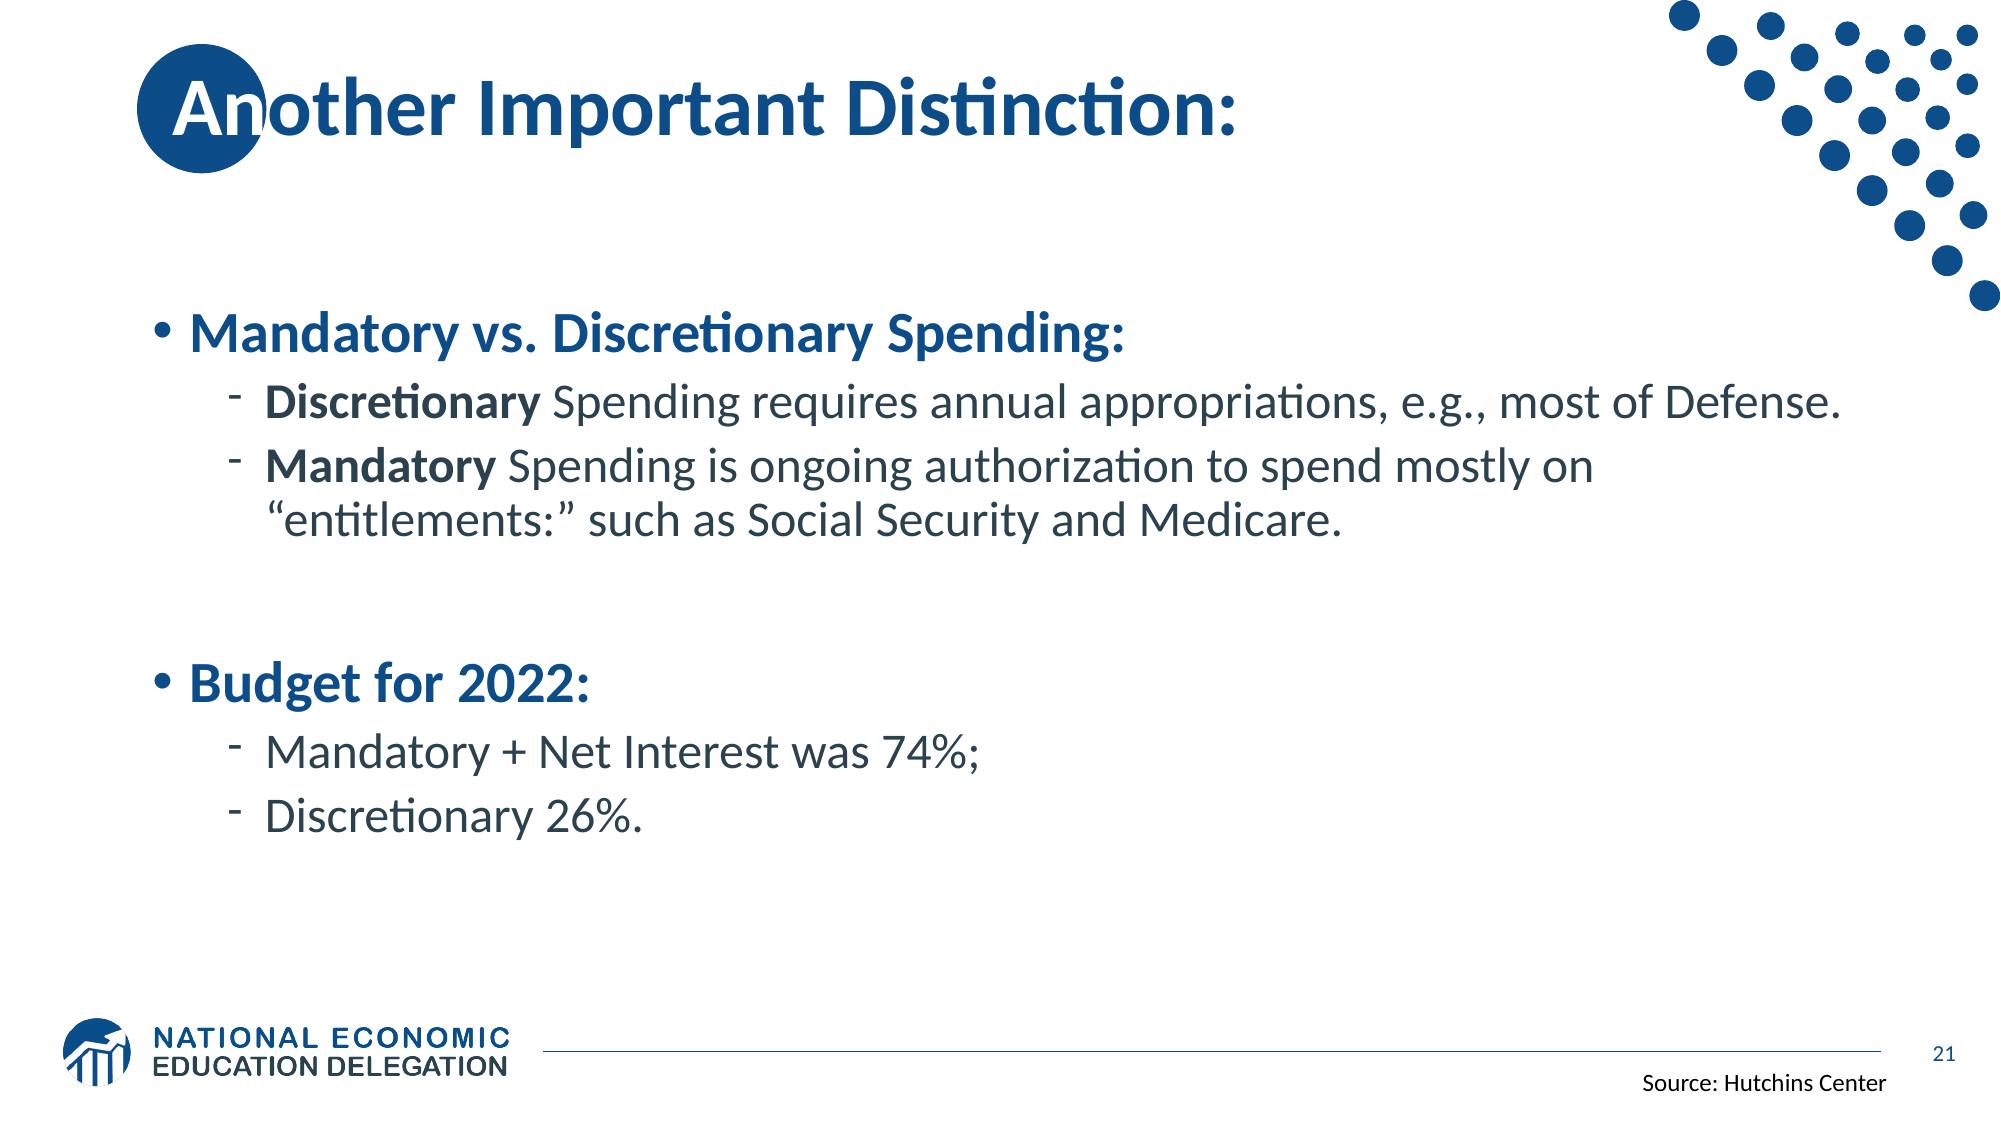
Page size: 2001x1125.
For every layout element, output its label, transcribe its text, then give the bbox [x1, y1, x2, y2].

text_box Source: Hutchins Center [1628, 1059, 1903, 1104]
slide_number 21 [1521, 1022, 1972, 1082]
picture [55, 1013, 520, 1091]
title Another Important Distinction: [157, 0, 1883, 218]
list Mandatory vs. Discretionary Spending: Discretionary Spending requires annual appropriations, e.g., most of Defense. Mandatory Spending is ongoing authorization to spend mostly on “entitlements:” such as Social Security and Medicare. Budget for 2022: Mandatory + Net Interest was 74%; Discretionary 26%. [137, 257, 1863, 972]
